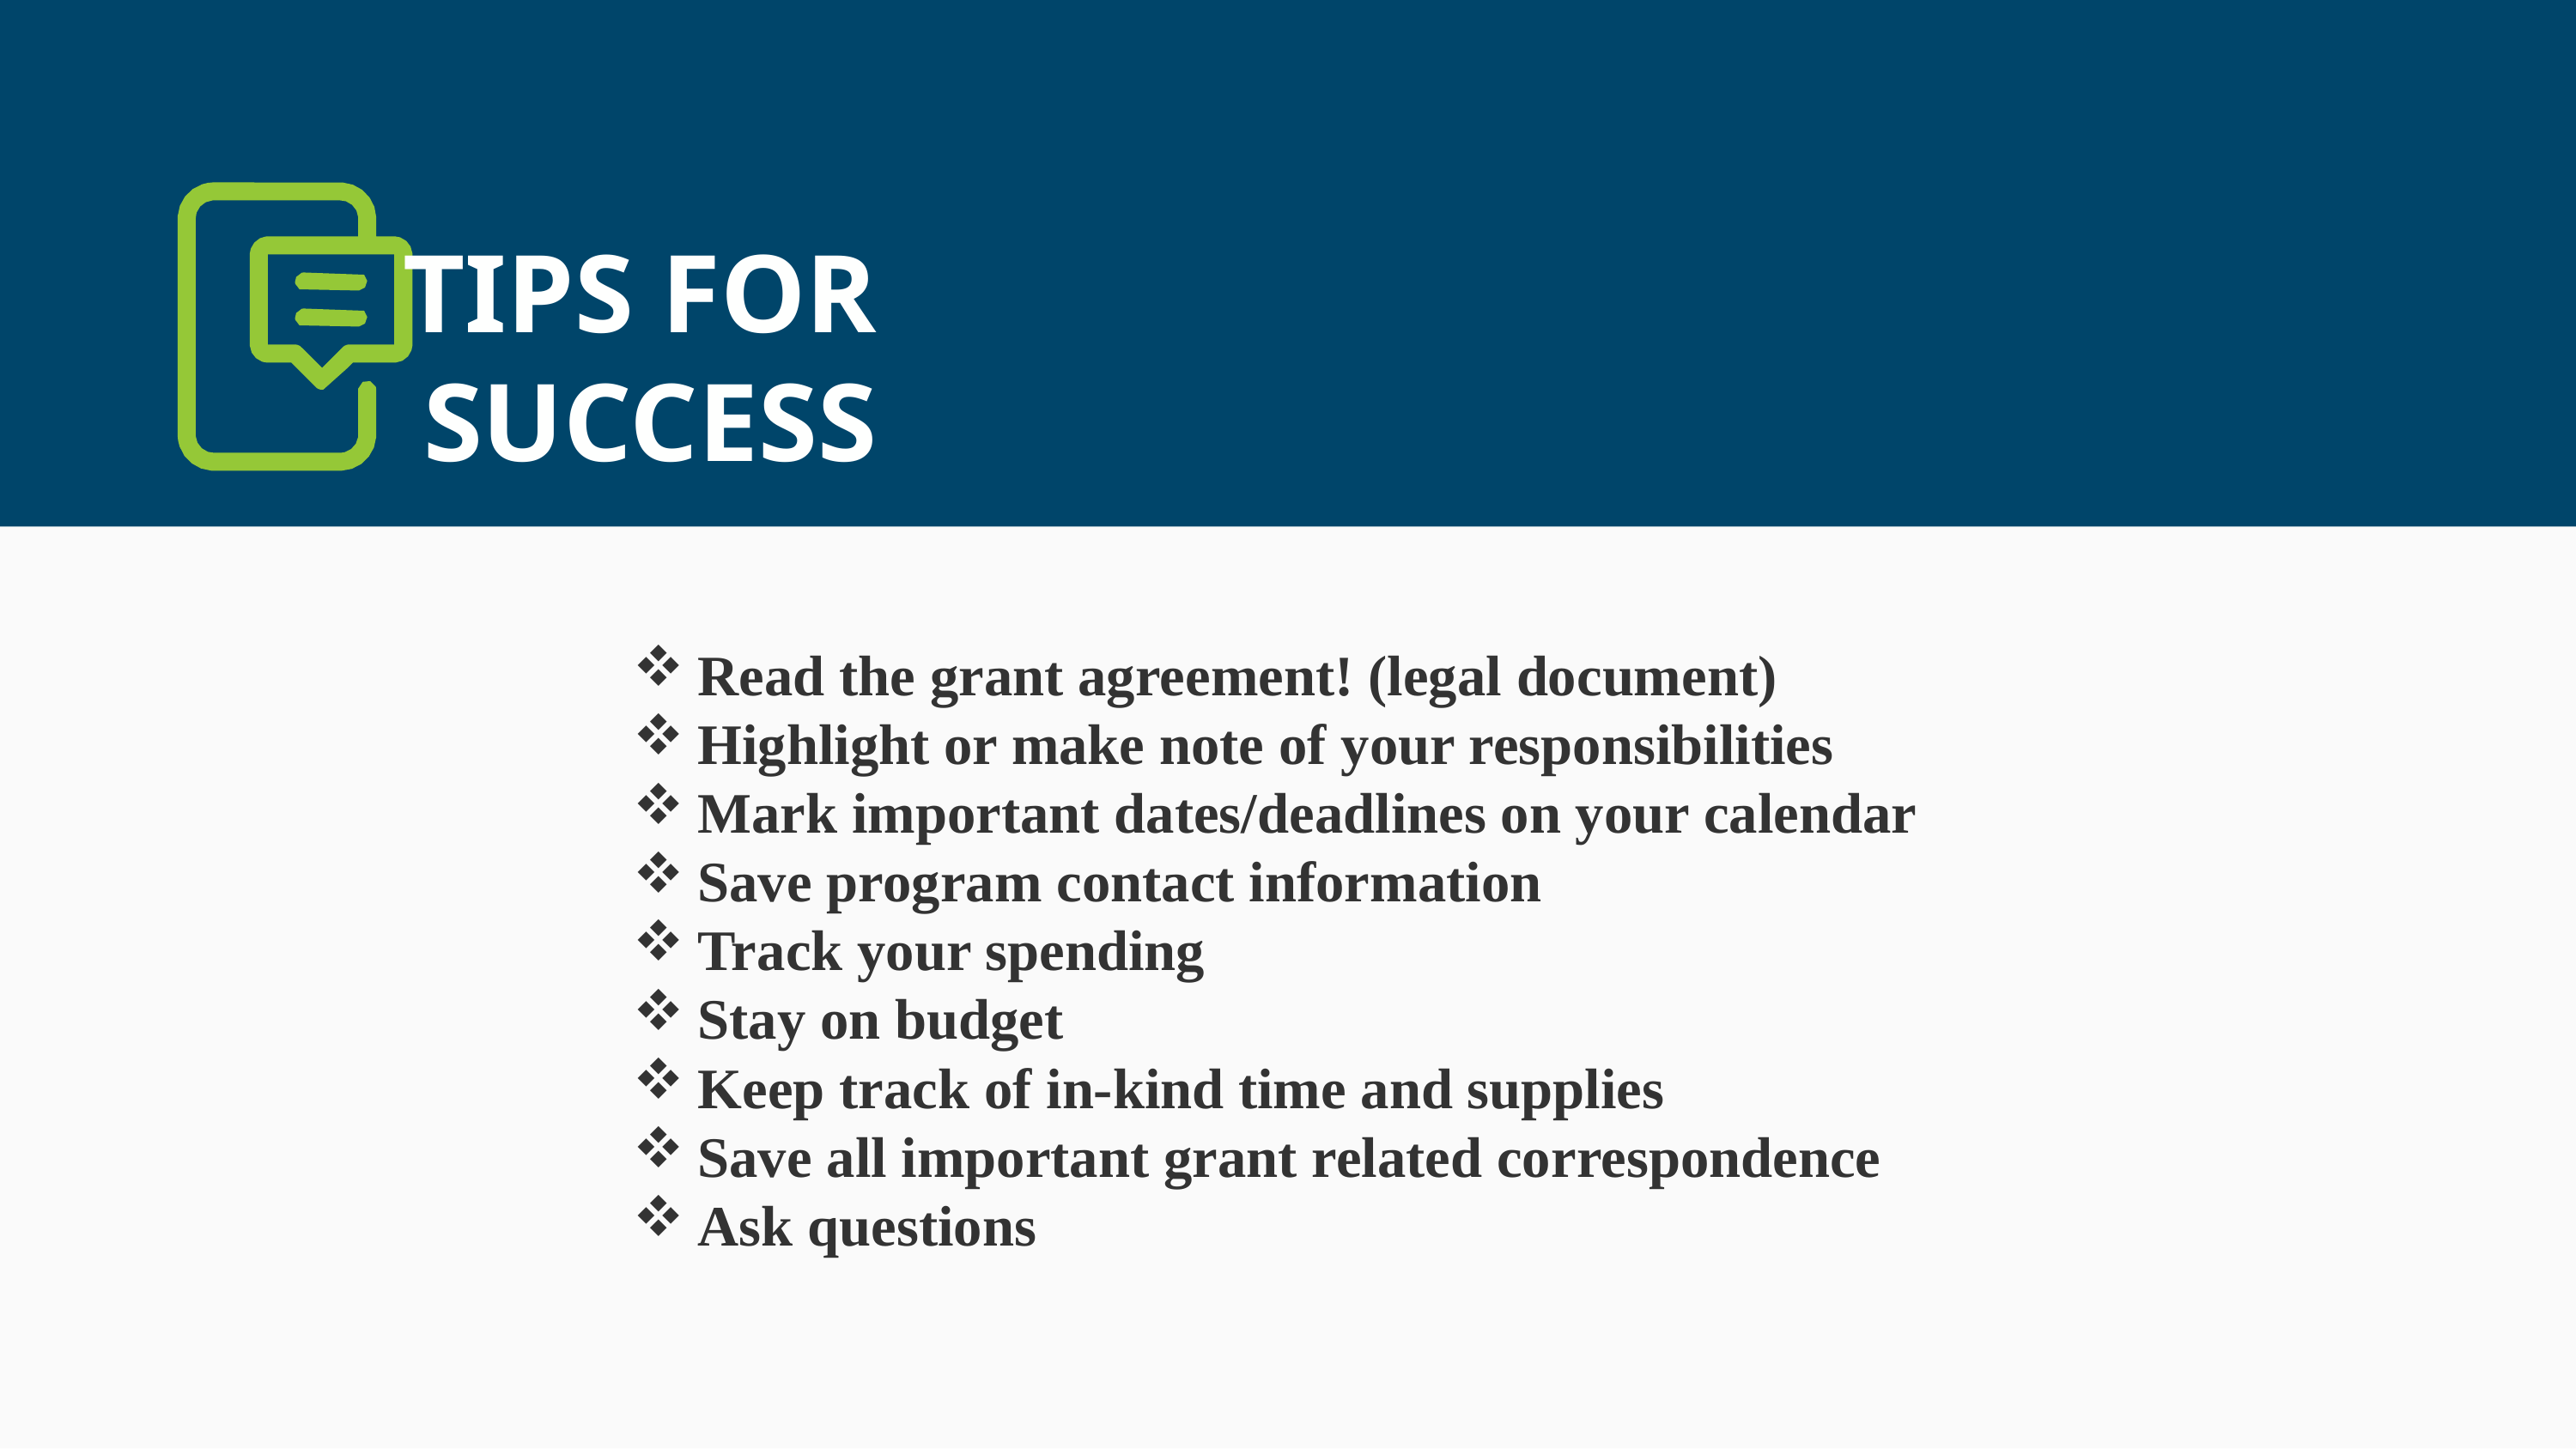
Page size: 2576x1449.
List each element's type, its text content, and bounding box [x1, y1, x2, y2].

list Read the grant agreement! (legal document) Highlight or make note of your responsibilities Mark important dates/deadlines on your calendar Save program contact information Track your spending Stay on budget Keep track of in-kind time and supplies Save all important grant related correspondence Ask questions [633, 380, 2458, 1449]
title TIPS FOR SUCCESS [177, 225, 878, 1224]
